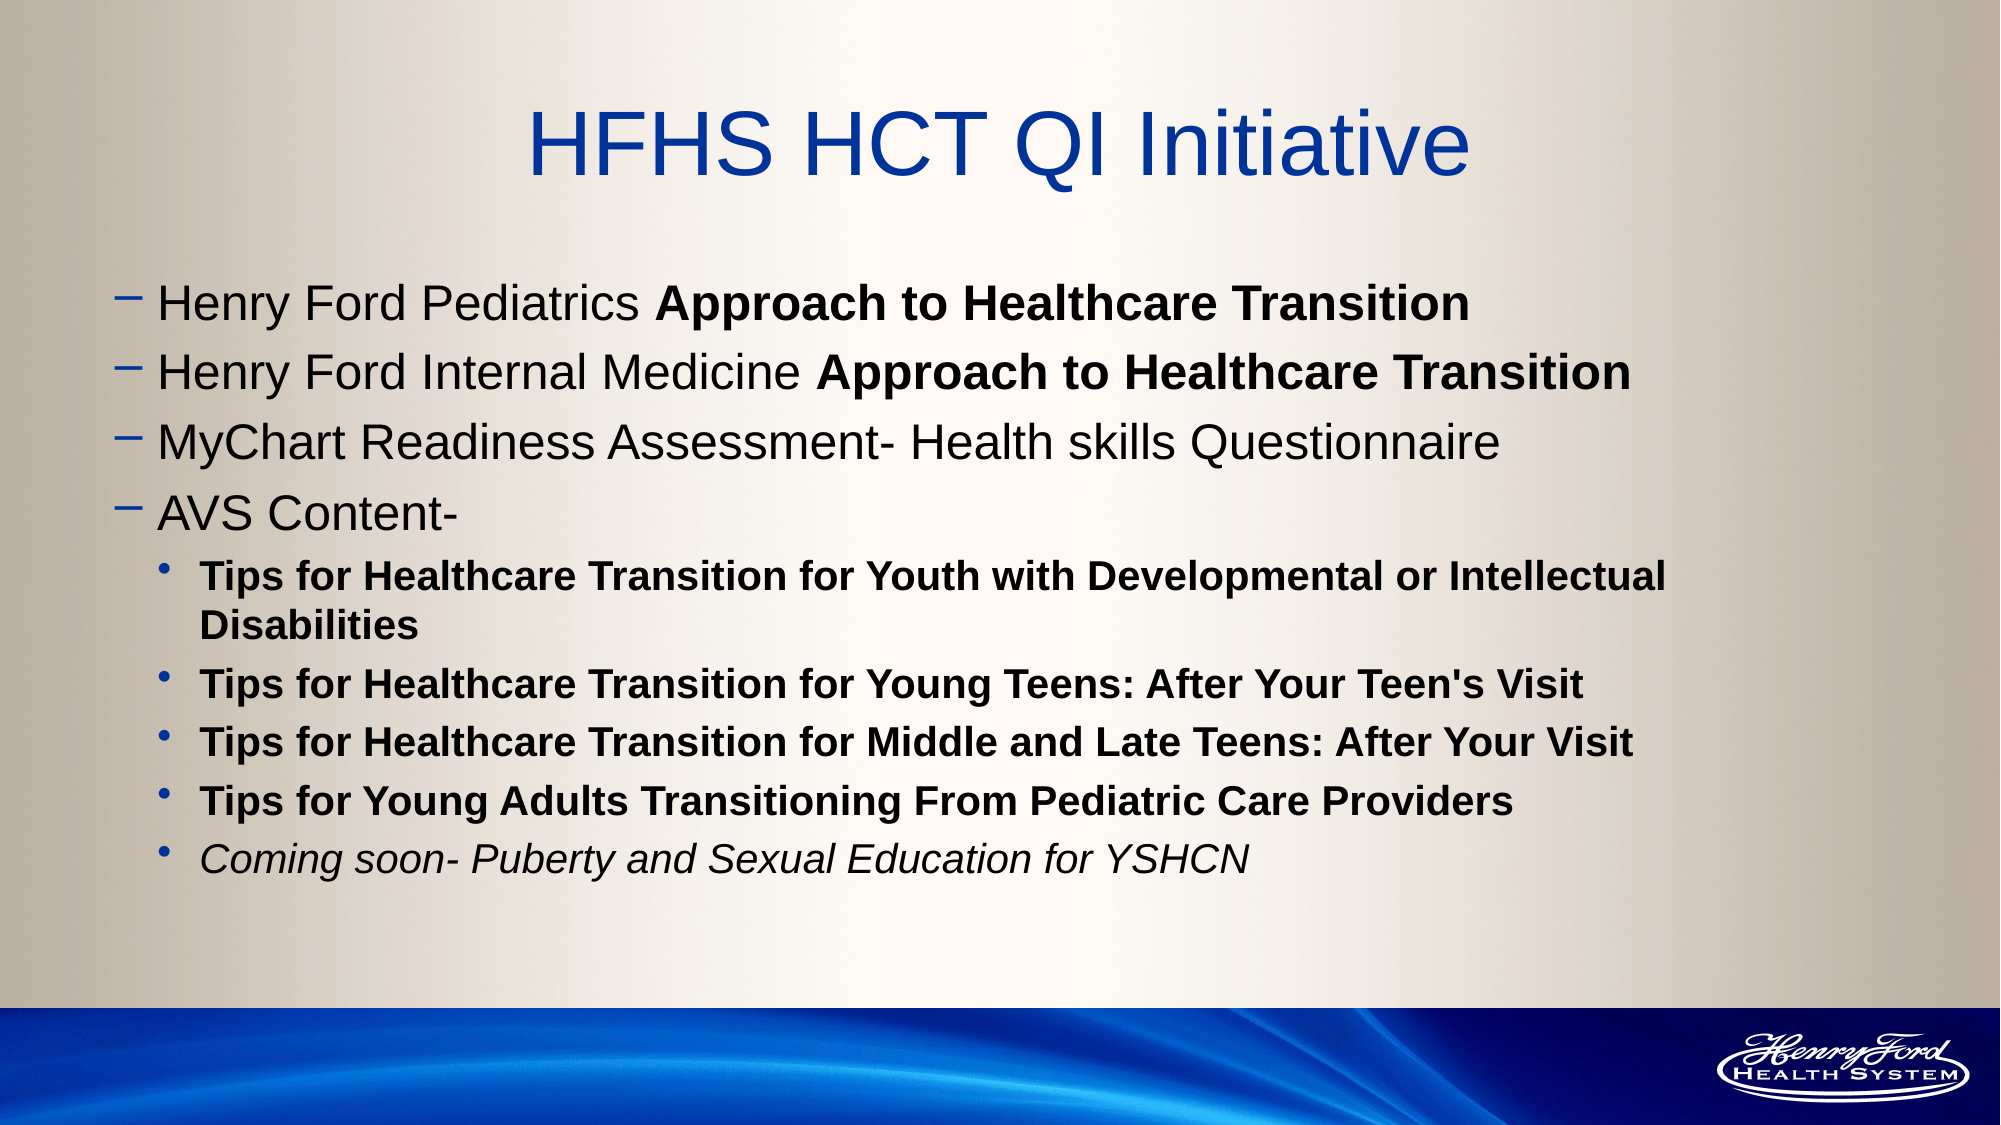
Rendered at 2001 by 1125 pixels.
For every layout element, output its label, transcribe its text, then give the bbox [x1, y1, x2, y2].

picture [0, 0, 2000, 1125]
title HFHS HCT QI Initiative [99, 44, 1901, 233]
list Henry Ford Pediatrics Approach to Healthcare Transition Henry Ford Internal Medicine Approach to Healthcare Transition MyChart Readiness Assessment- Health skills Questionnaire AVS Content- Tips for Healthcare Transition for Youth with Developmental or Intellectual Disabilities Tips for Healthcare Transition for Young Teens: After Your Teen's Visit Tips for Healthcare Transition for Middle and Late Teens: After Your Visit Tips for Young Adults Transitioning From Pediatric Care Providers Coming soon- Puberty and Sexual Education for YSHCN [99, 262, 1901, 1006]
